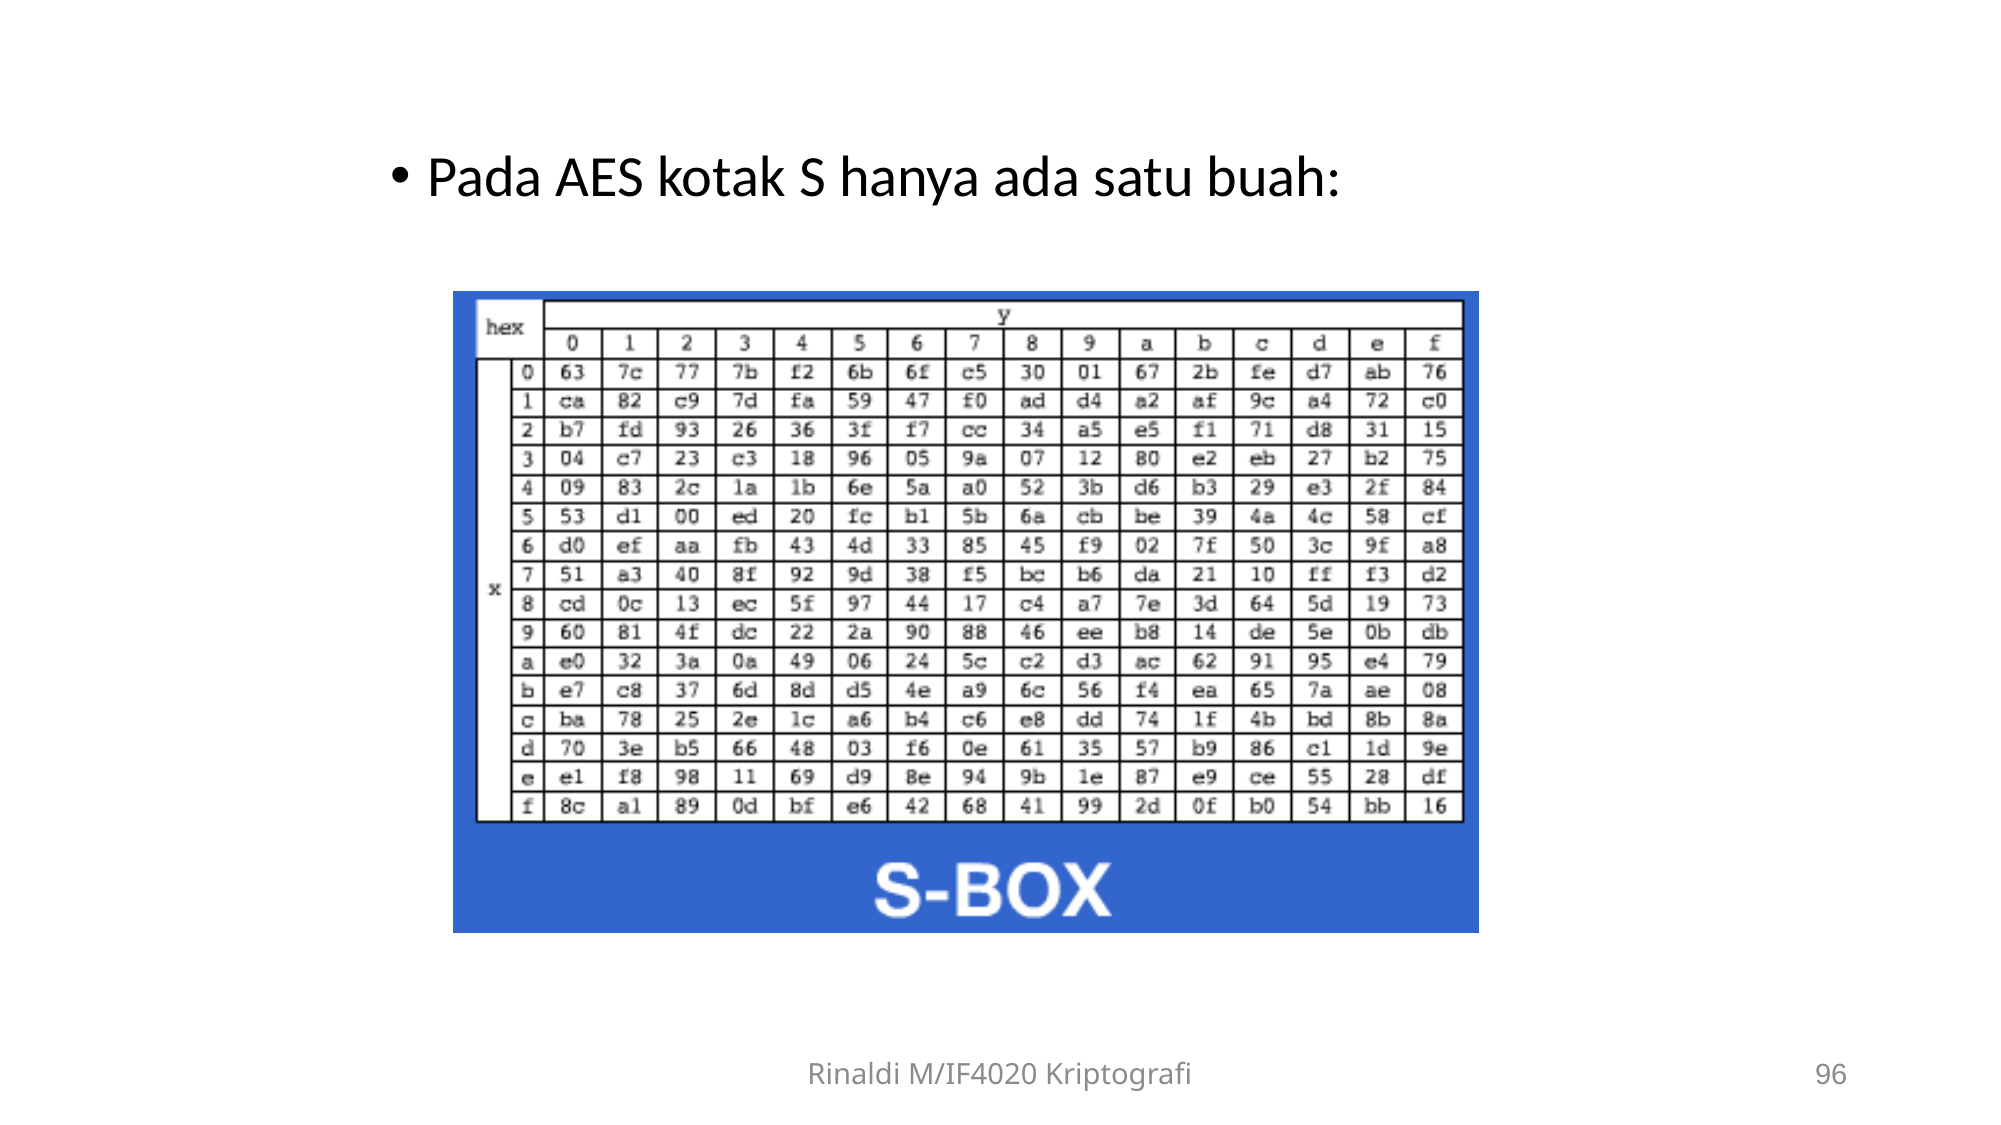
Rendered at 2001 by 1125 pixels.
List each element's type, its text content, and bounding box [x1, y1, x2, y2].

slide_number 96 [1412, 1042, 1863, 1103]
picture [453, 291, 1479, 933]
list Pada AES kotak S hanya ada satu buah: [375, 138, 1650, 1027]
footer Rinaldi M/IF4020 Kriptografi [662, 1042, 1338, 1103]
